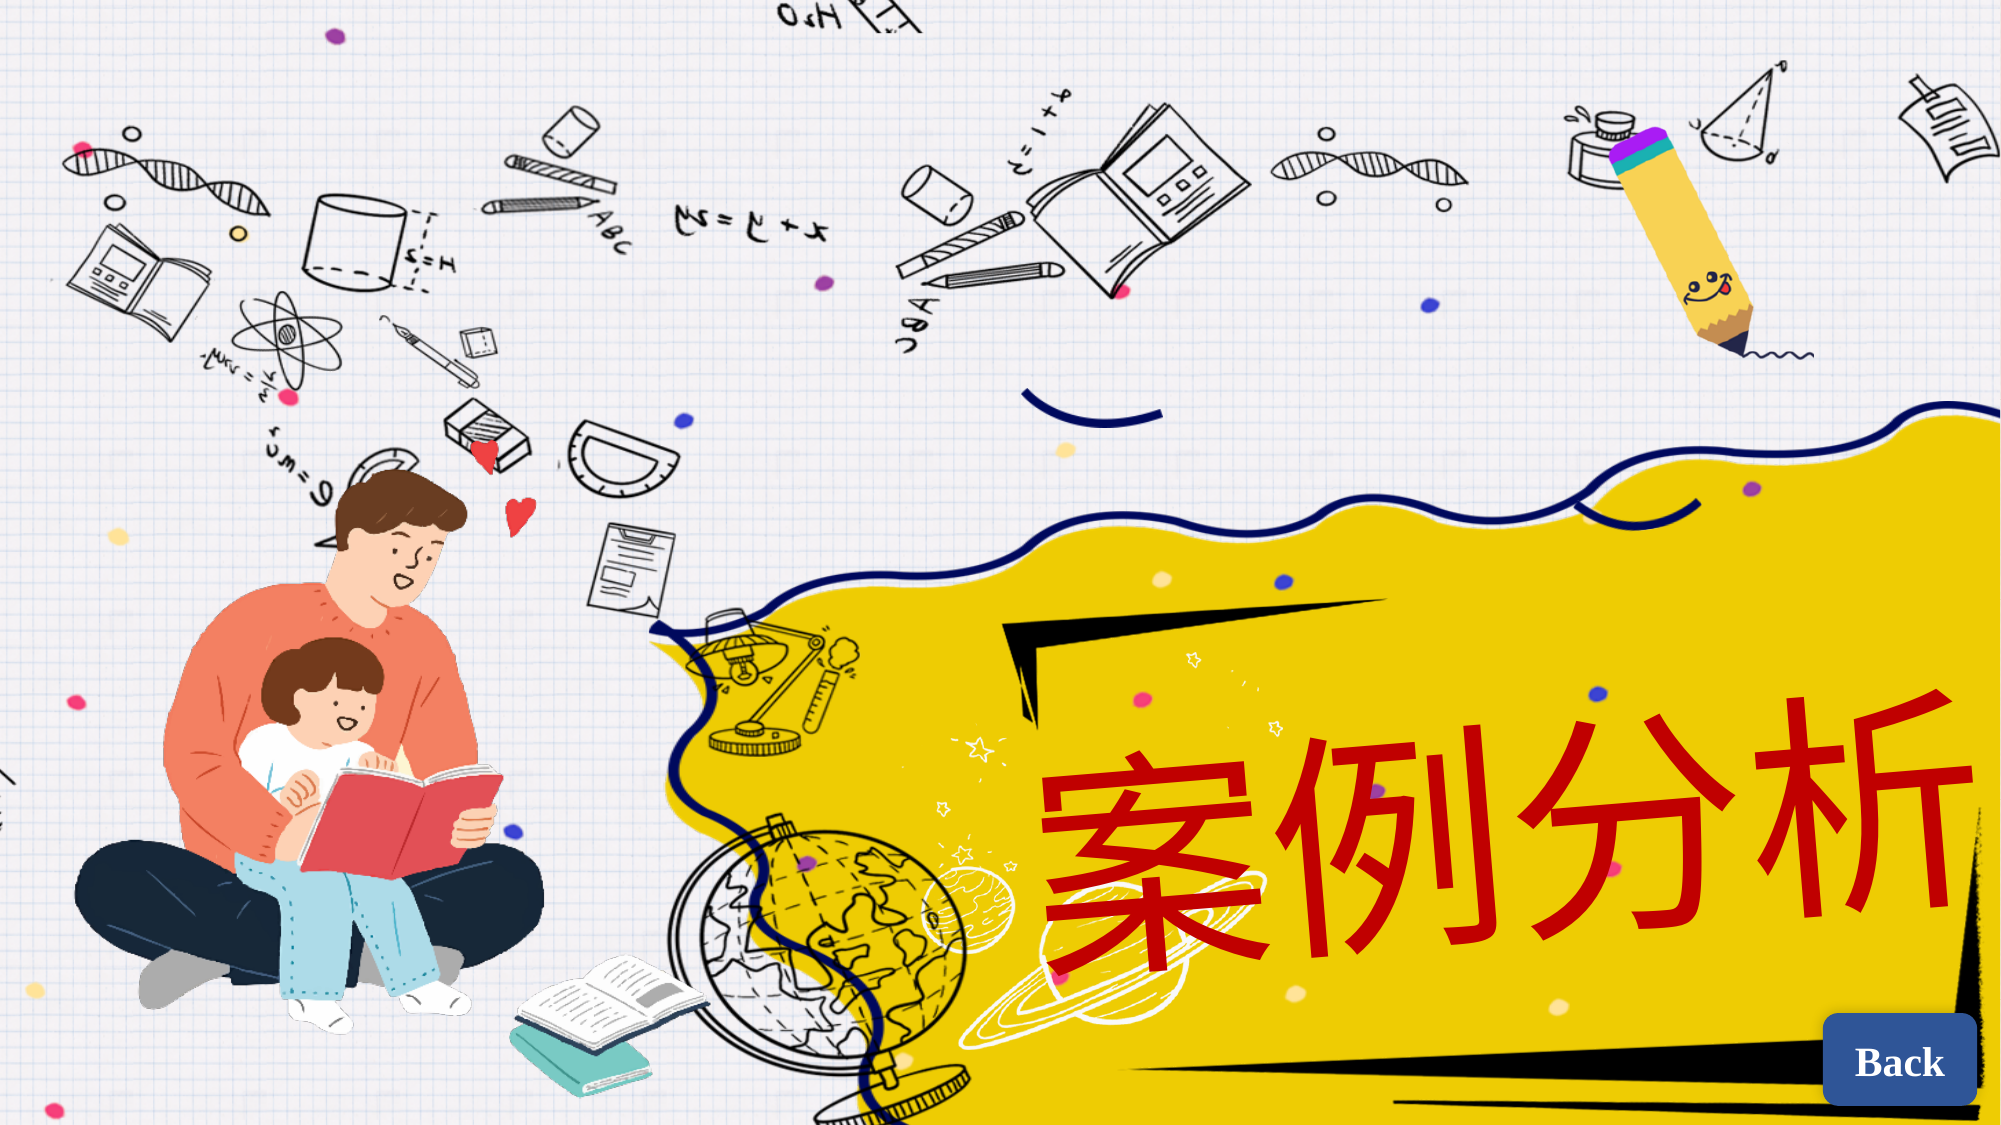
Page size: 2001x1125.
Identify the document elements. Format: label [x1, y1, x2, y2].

picture [0, 0, 2001, 1125]
text_box [1822, 1012, 1978, 1106]
